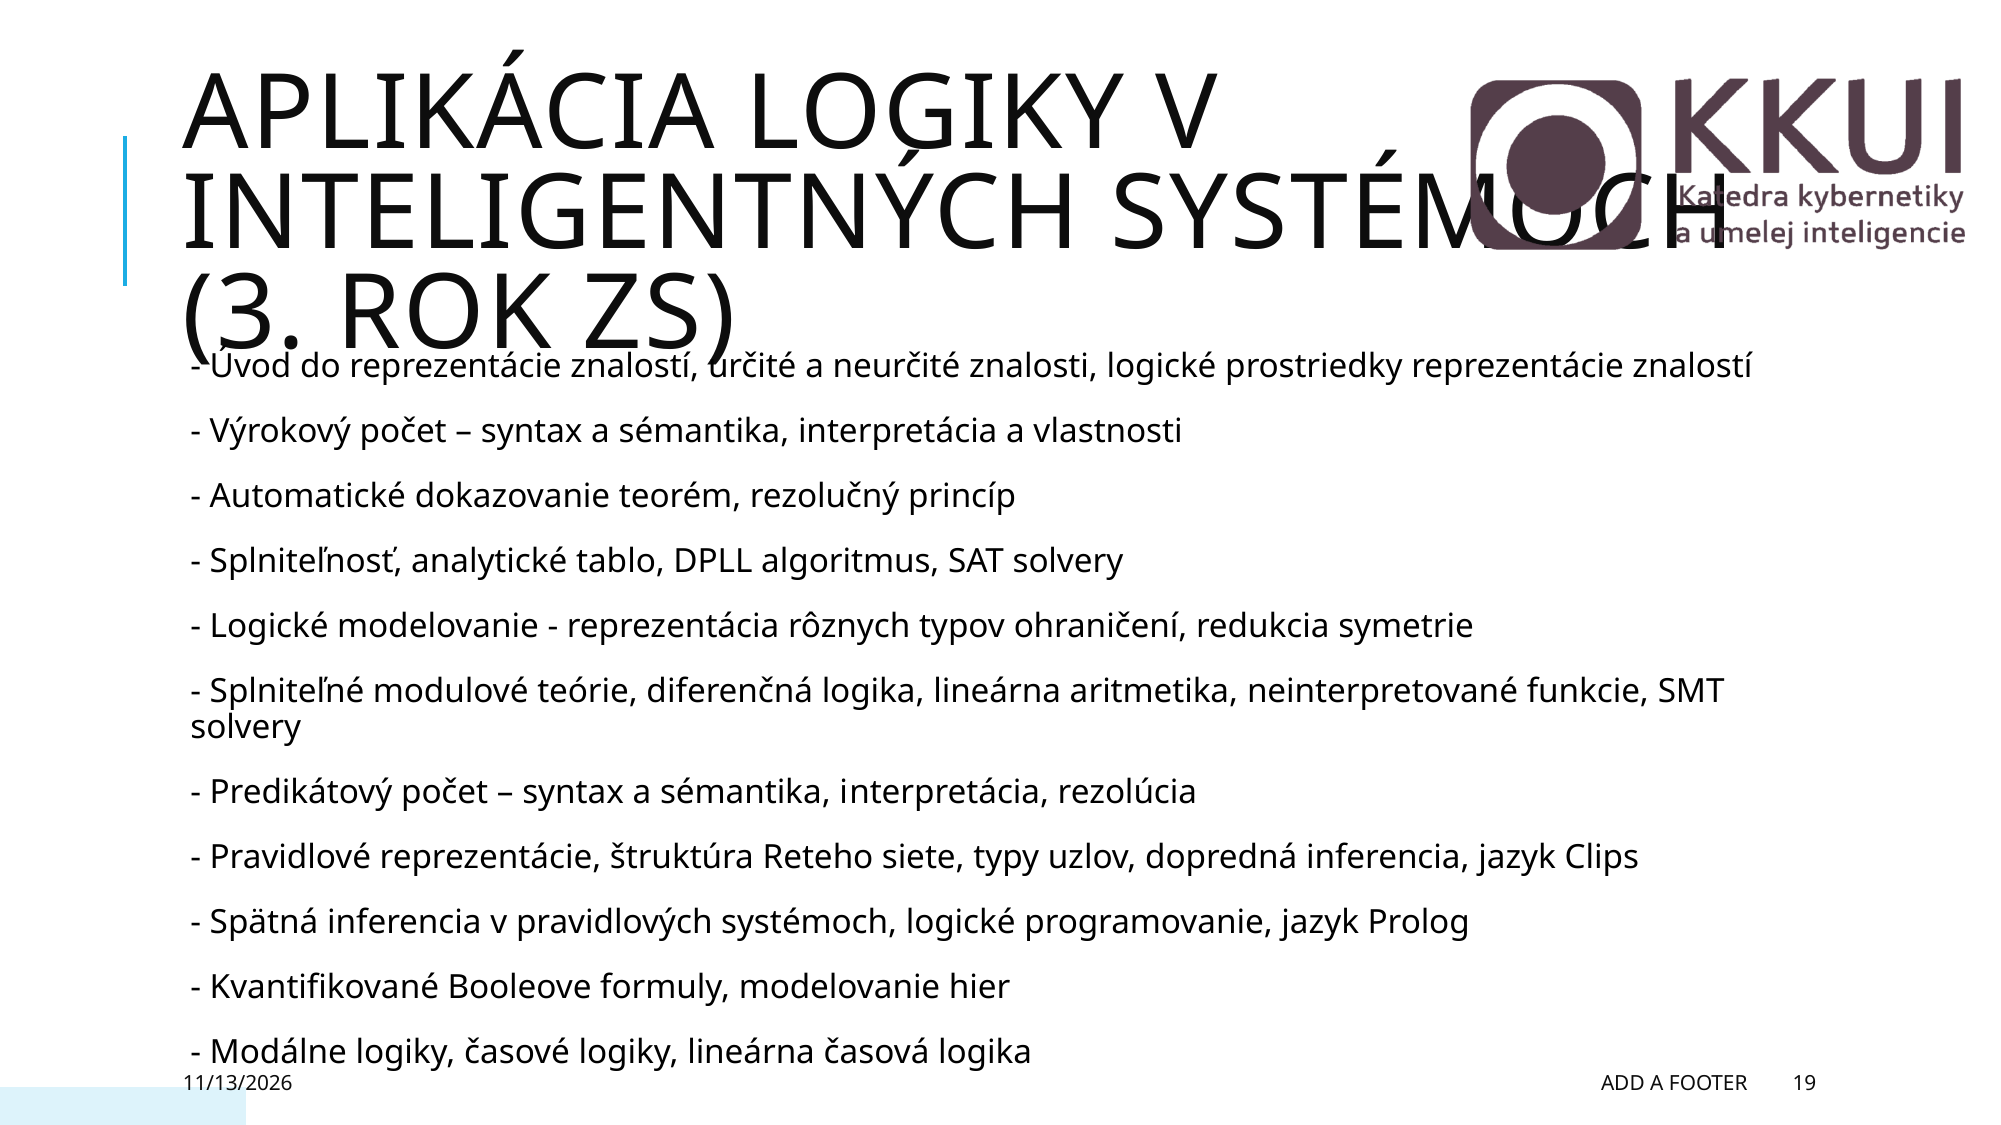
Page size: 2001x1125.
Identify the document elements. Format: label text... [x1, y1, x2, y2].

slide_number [168, 1061, 522, 1107]
picture [1469, 78, 1965, 251]
list - Úvod do reprezentácie znalostí, určité a neurčité znalosti, logické prostriedky reprezentácie znalostí - Výrokový počet – syntax a sémantika, interpretácia a vlastnosti - Automatické dokazovanie teorém, rezolučný princíp - Splniteľnosť, analytické tablo, DPLL algoritmus, SAT solvery - Logické modelovanie - reprezentácia rôznych typov ohraničení, redukcia symetrie - Splniteľné modulové teórie, diferenčná logika, lineárna aritmetika, neinterpretované funkcie, SMT solvery - Predikátový počet – syntax a sémantika, interpretácia, rezolúcia - Pravidlové reprezentácie, štruktúra Reteho siete, typy uzlov, dopredná inferencia, jazyk Clips - Spätná inferencia v pravidlových systémoch, logické programovanie, jazyk Prolog - Kvantifikované Booleove formuly, modelovanie hier - Modálne logiky, časové logiky, lineárna časová logika [168, 341, 1815, 1035]
footer Add a footer [794, 1061, 1763, 1107]
slide_number 19 [1777, 1061, 1938, 1107]
title Aplikácia logiky v inteligentných systémoch (3. rok ZS) [168, 96, 1763, 341]
